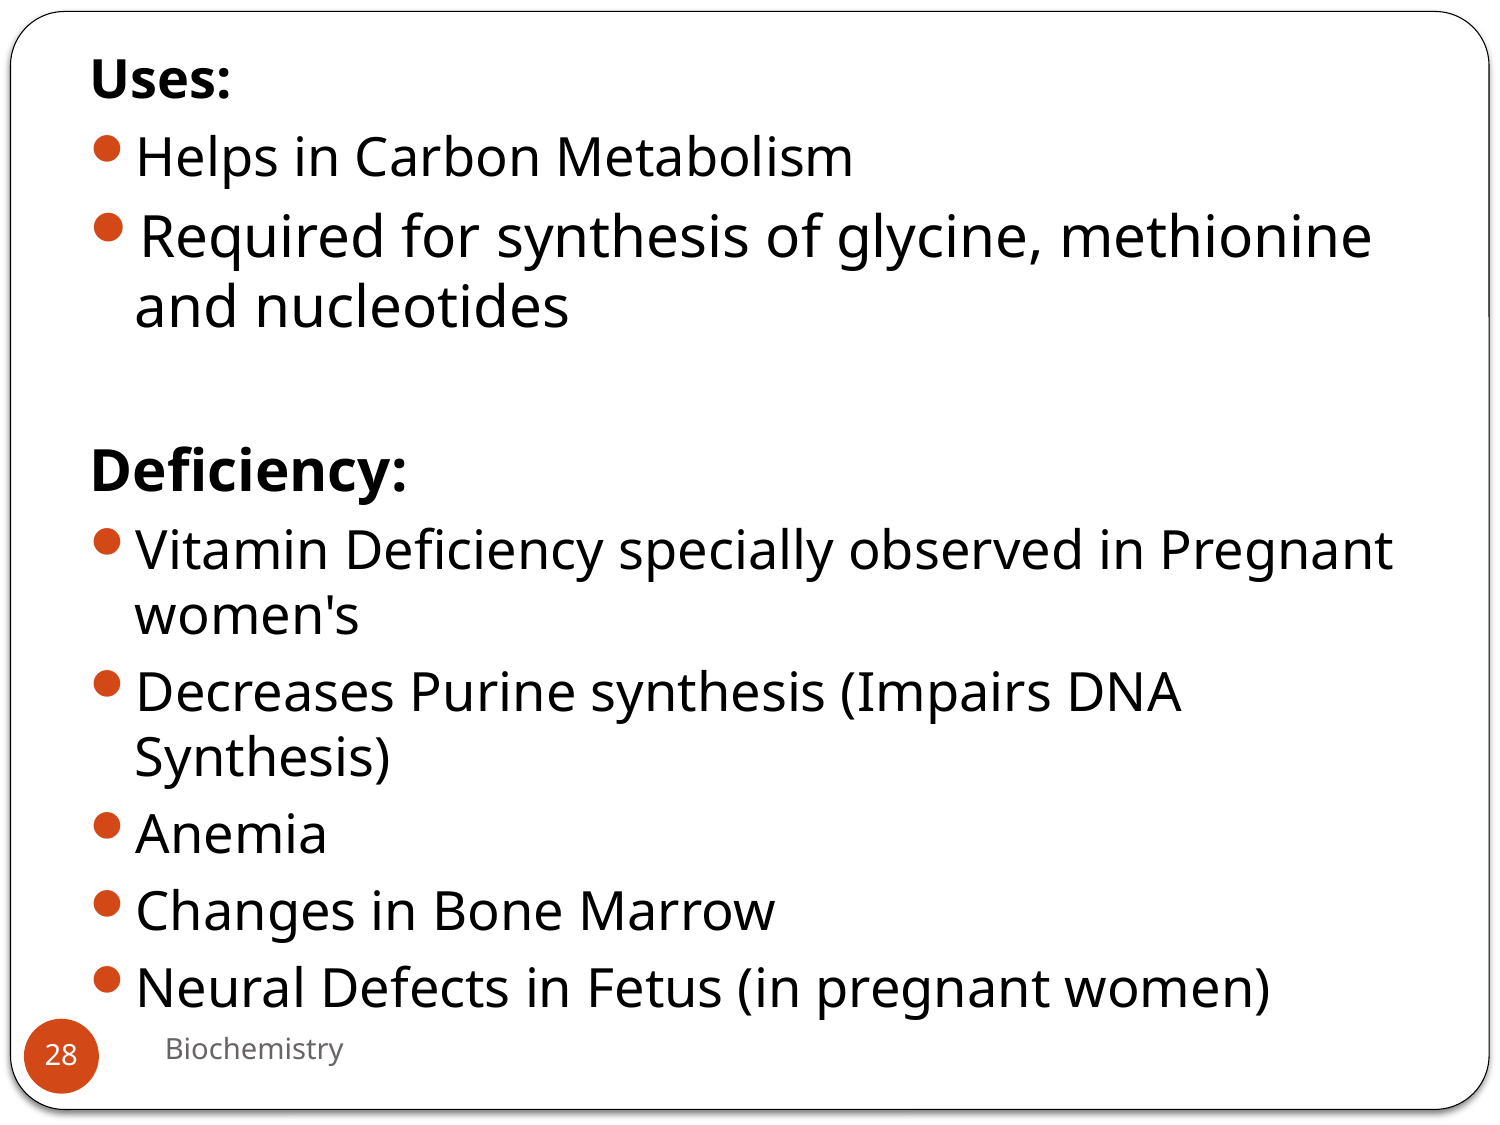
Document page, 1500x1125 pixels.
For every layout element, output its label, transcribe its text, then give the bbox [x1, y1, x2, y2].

slide_number 28 [23, 1018, 99, 1094]
footer Biochemistry [150, 1012, 800, 1088]
list Uses: Helps in Carbon Metabolism Required for synthesis of glycine, methionine and nucleotides Deficiency: Vitamin Deficiency specially observed in Pregnant women's Decreases Purine synthesis (Impairs DNA Synthesis) Anemia Changes in Bone Marrow Neural Defects in Fetus (in pregnant women) [75, 37, 1425, 988]
